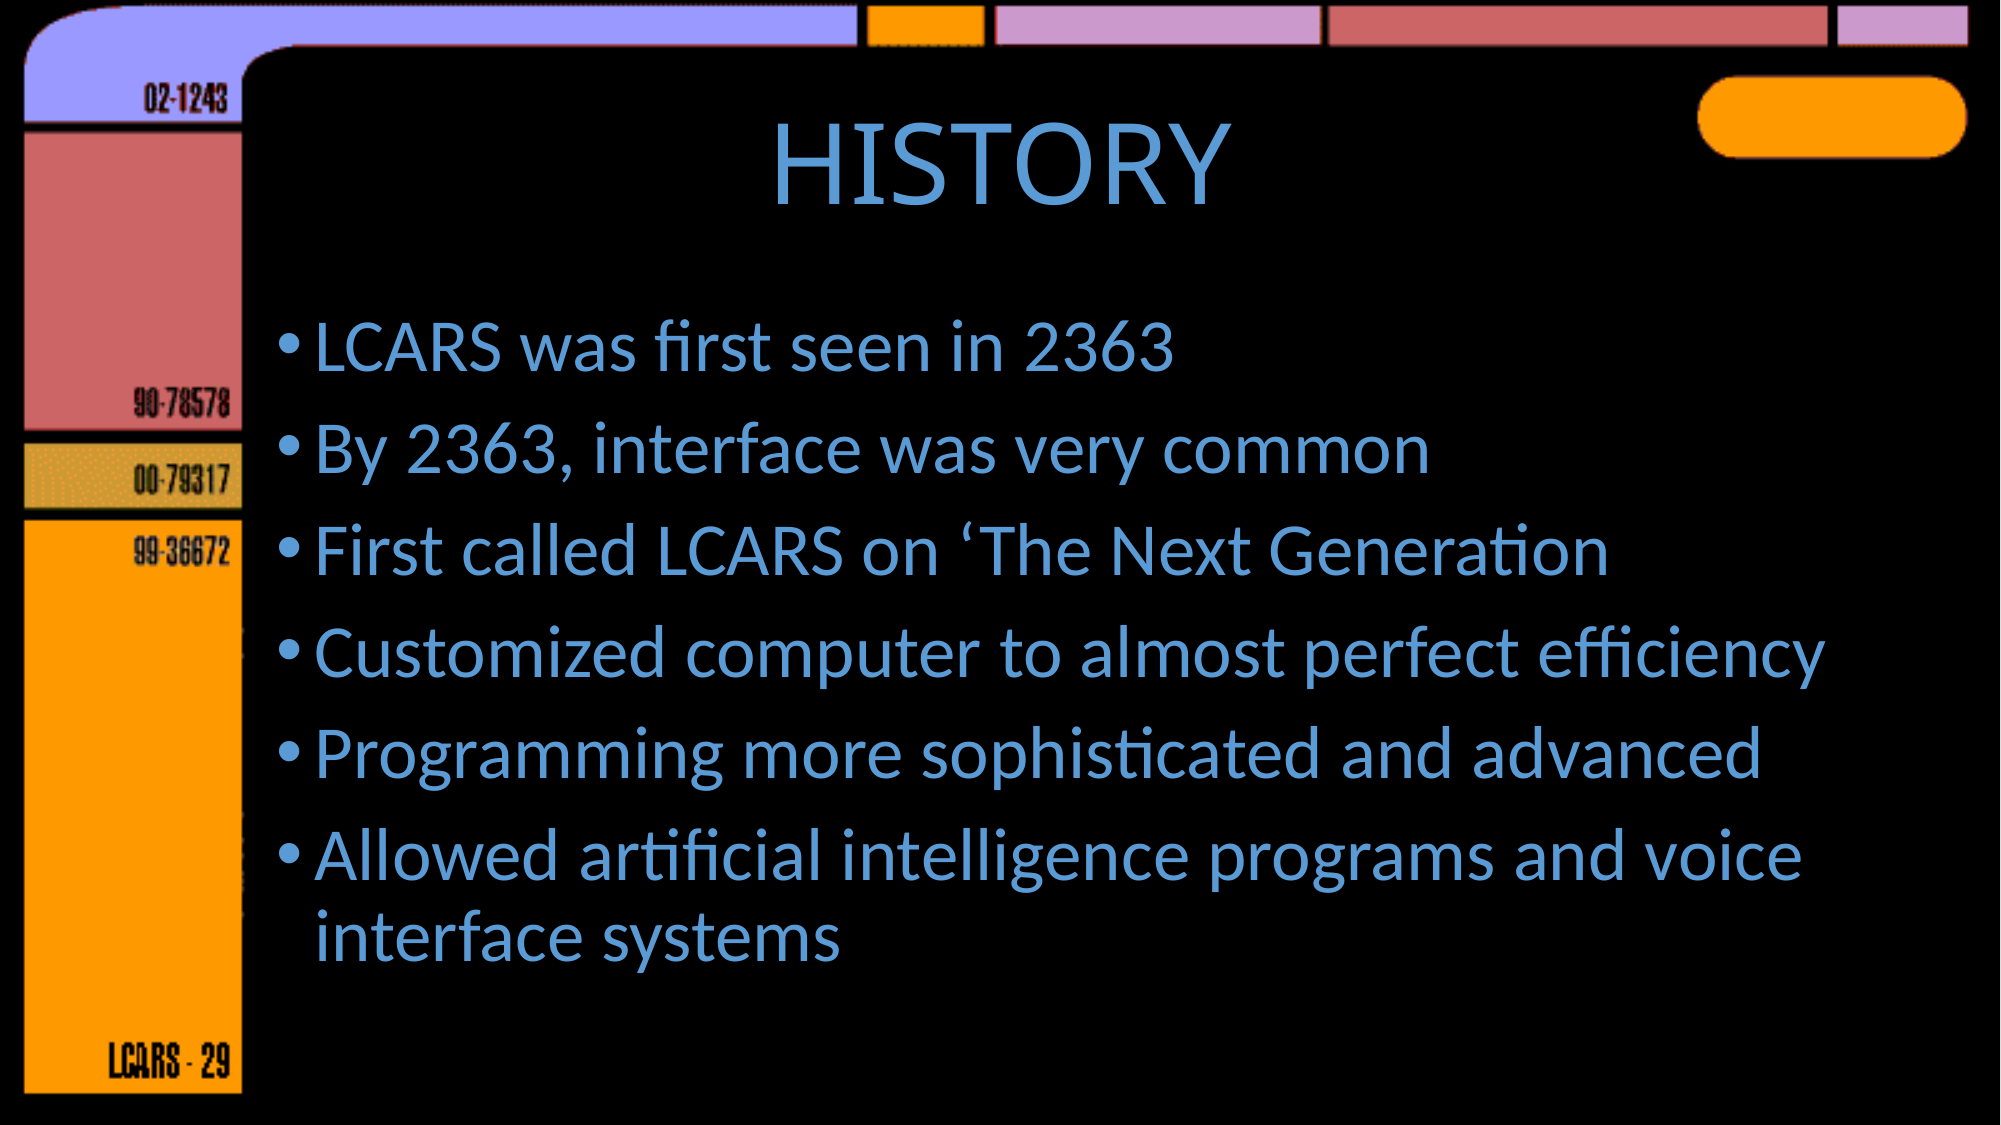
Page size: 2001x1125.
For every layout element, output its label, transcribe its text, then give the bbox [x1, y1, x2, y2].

picture [0, 0, 2001, 1125]
title HISTORY [137, 59, 1863, 278]
list LCARS was first seen in 2363 By 2363, interface was very common First called LCARS on ‘The Next Generation Customized computer to almost perfect efficiency Programming more sophisticated and advanced Allowed artificial intelligence programs and voice interface systems [261, 299, 1863, 1014]
